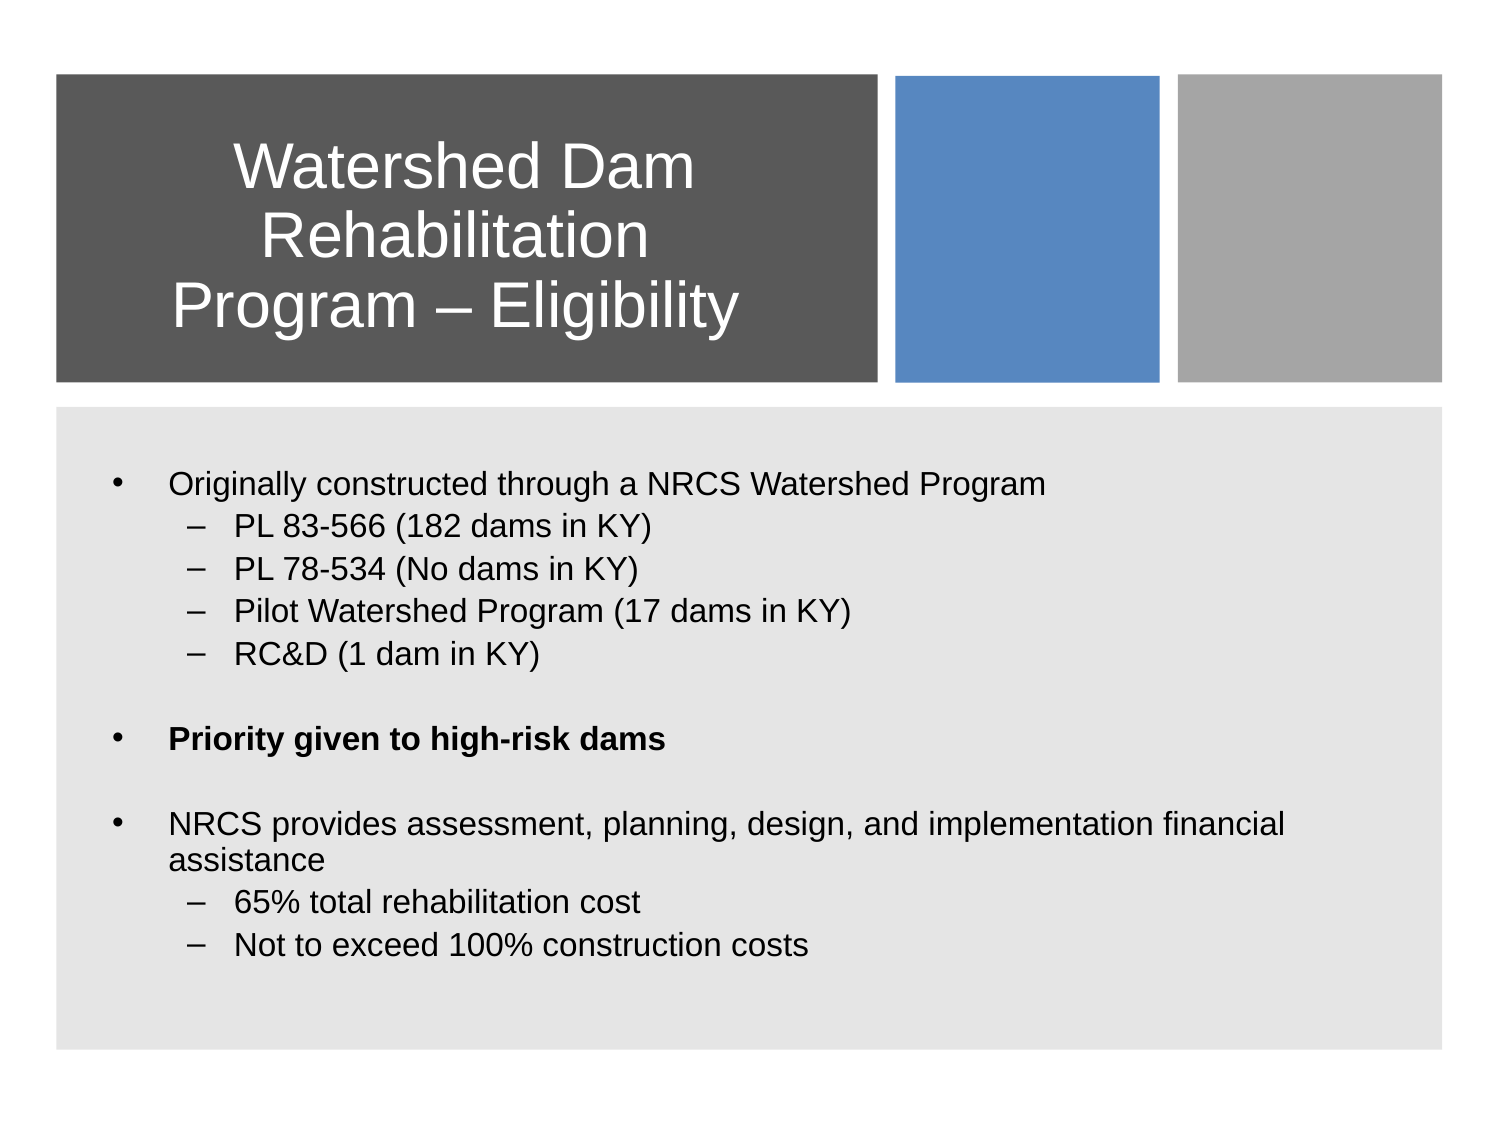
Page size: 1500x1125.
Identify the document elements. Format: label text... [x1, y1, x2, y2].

list Originally constructed through a NRCS Watershed Program PL 83-566 (182 dams in KY) PL 78-534 (No dams in KY) Pilot Watershed Program (17 dams in KY) RC&D (1 dam in KY) Priority given to high-risk dams NRCS provides assessment, planning, design, and implementation financial assistance 65% total rehabilitation cost Not to exceed 100% construction costs [97, 459, 1401, 998]
text_box [1176, 72, 1444, 384]
title Watershed Dam Rehabilitation Program – Eligibility [90, 120, 840, 354]
text_box [893, 74, 1162, 385]
text_box [54, 72, 880, 384]
text_box [54, 405, 1444, 1052]
